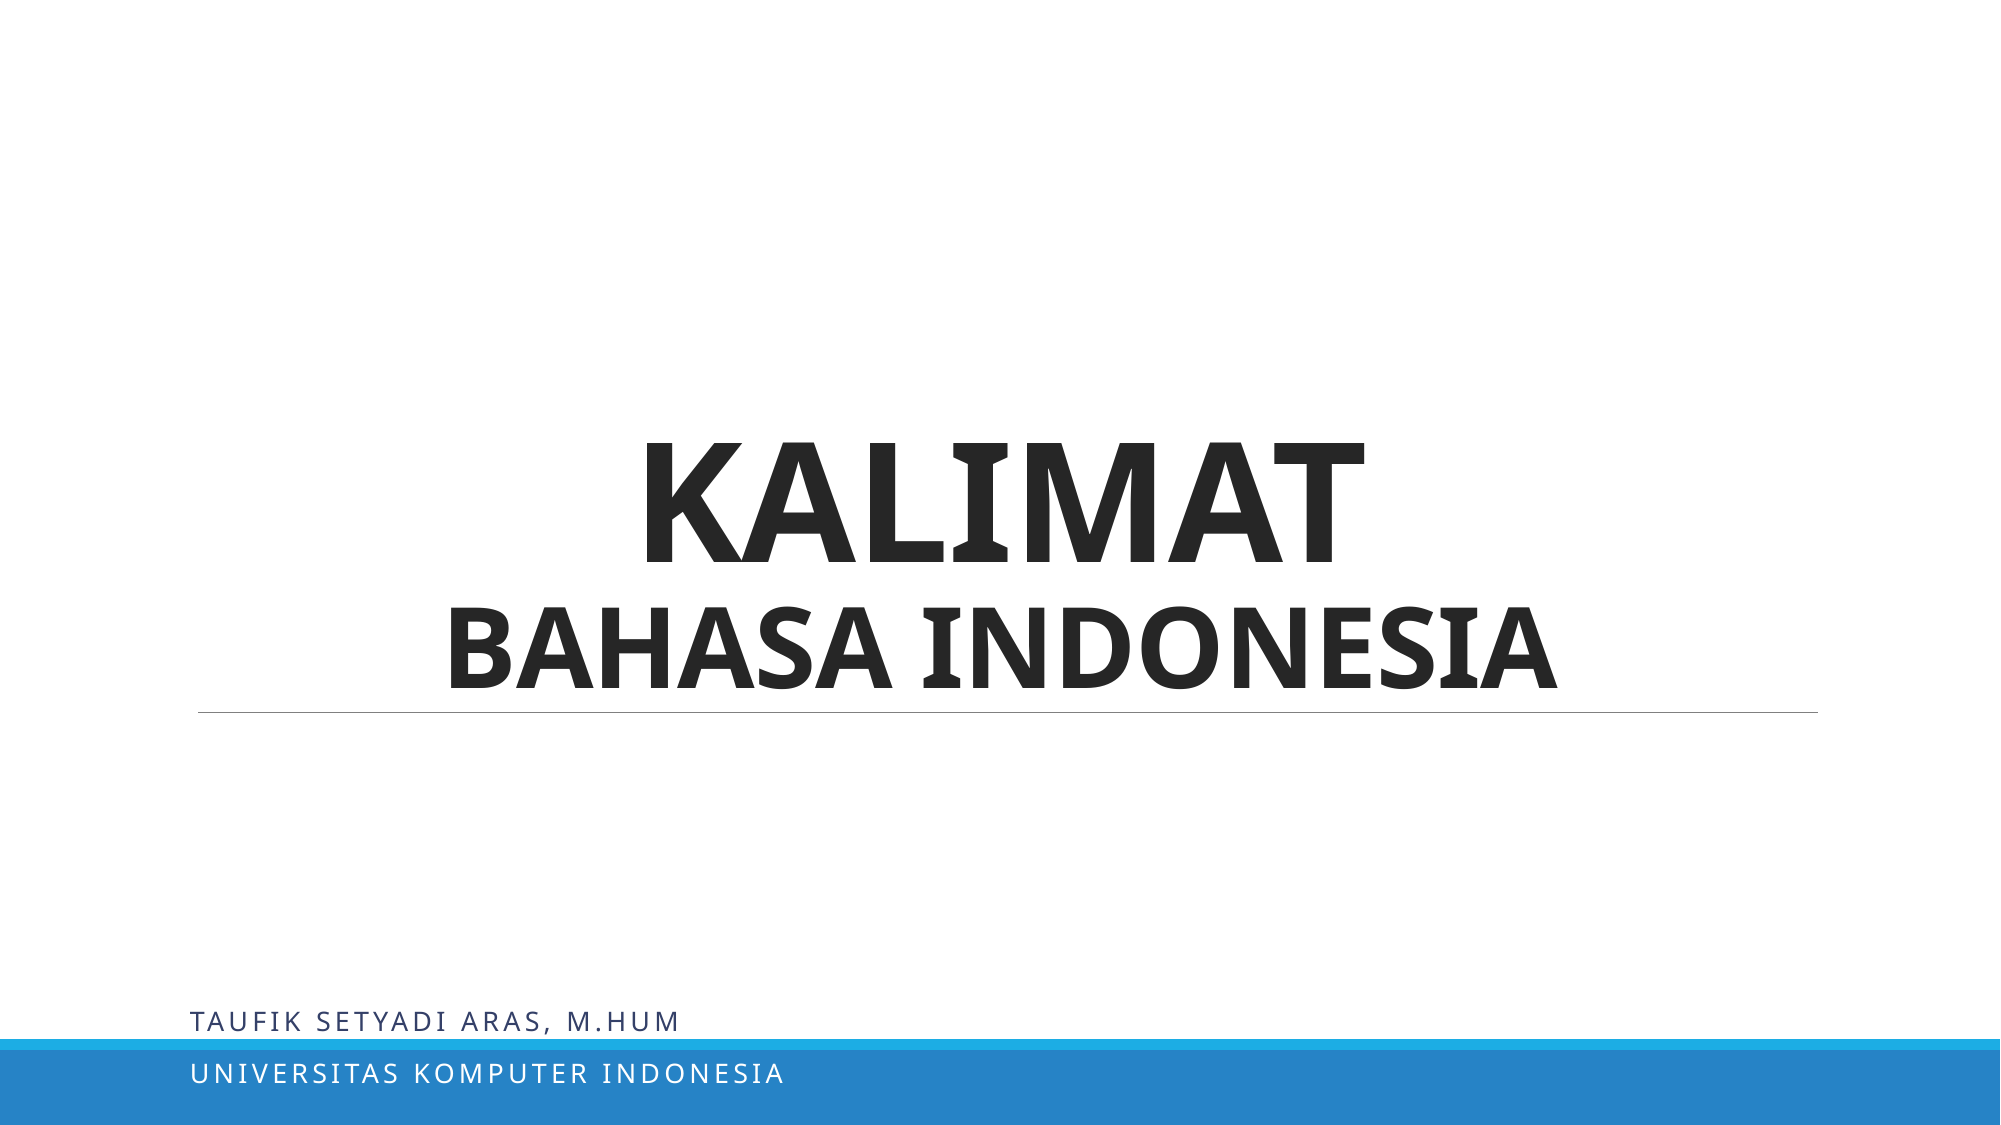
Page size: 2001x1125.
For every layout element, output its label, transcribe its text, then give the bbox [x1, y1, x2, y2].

title KALIMAT BAHASA INDONESIA [174, 405, 1825, 720]
subtitle TAUFIK SETYADI ARAS, m.HUM UNIVERSITAS KOMPUTER INDONESIA [174, 1000, 1825, 1098]
